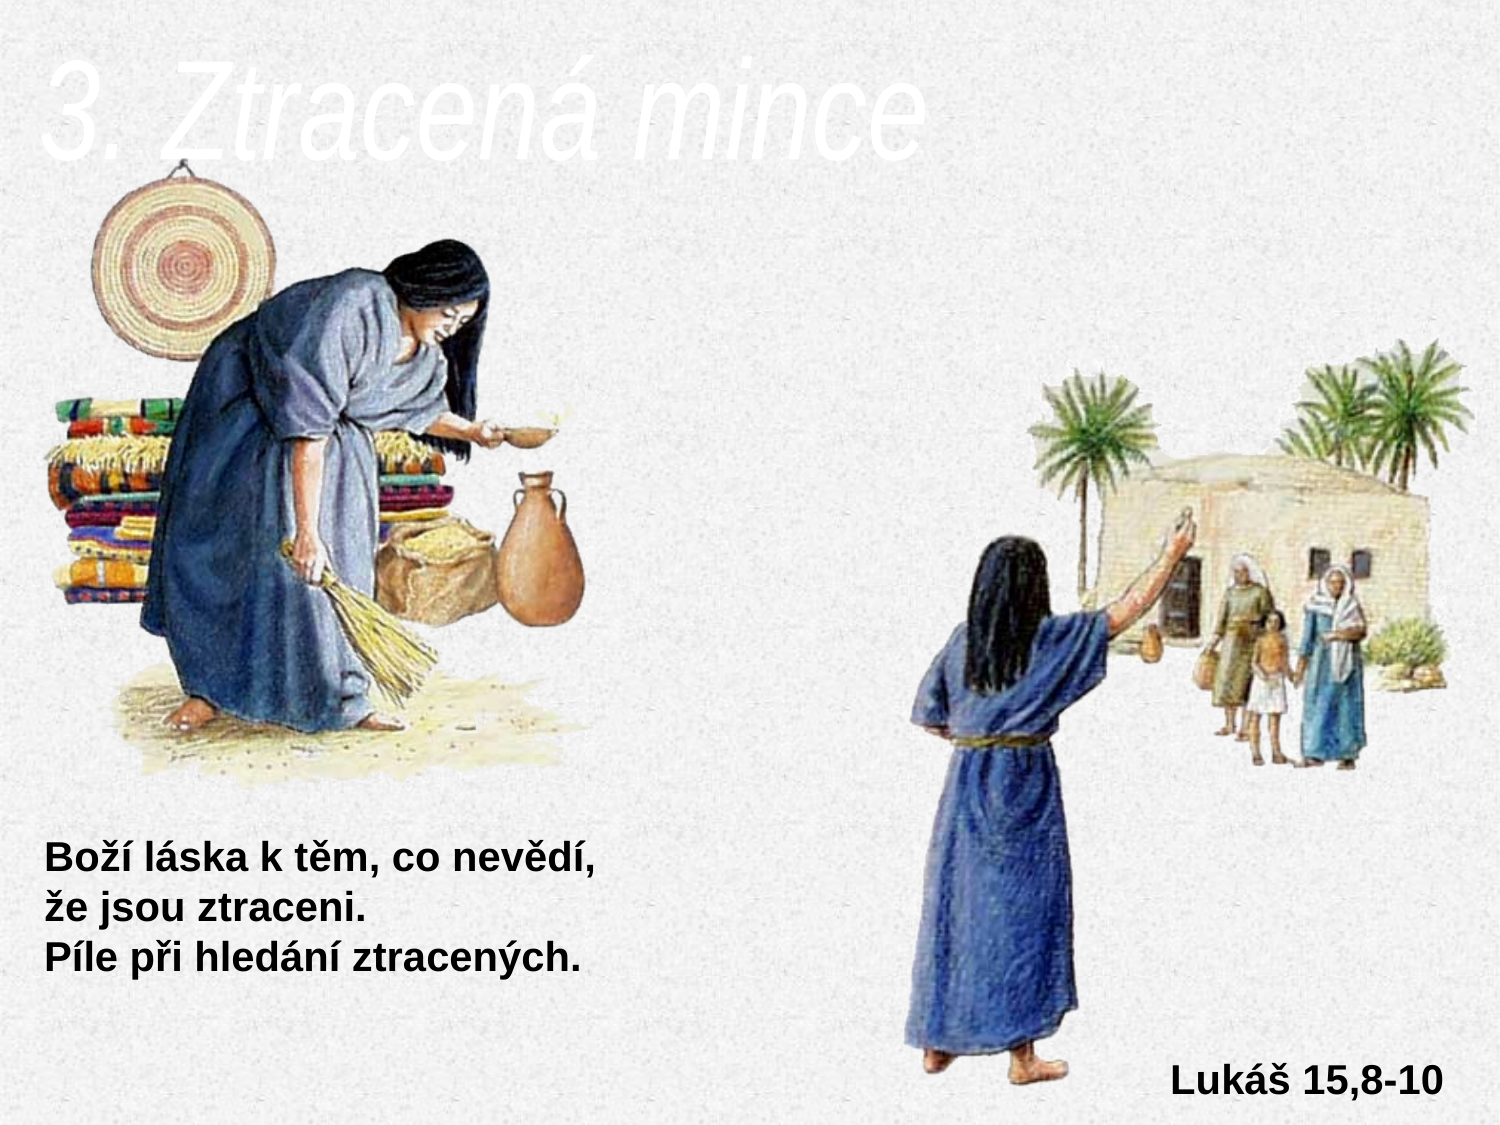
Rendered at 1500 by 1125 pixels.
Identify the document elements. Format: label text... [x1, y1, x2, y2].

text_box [881, 314, 1500, 1125]
text_box Boží láska k těm, co nevědí, že jsou ztraceni. Píle při hledání ztracených. [29, 822, 833, 1059]
picture [0, 0, 1500, 1125]
